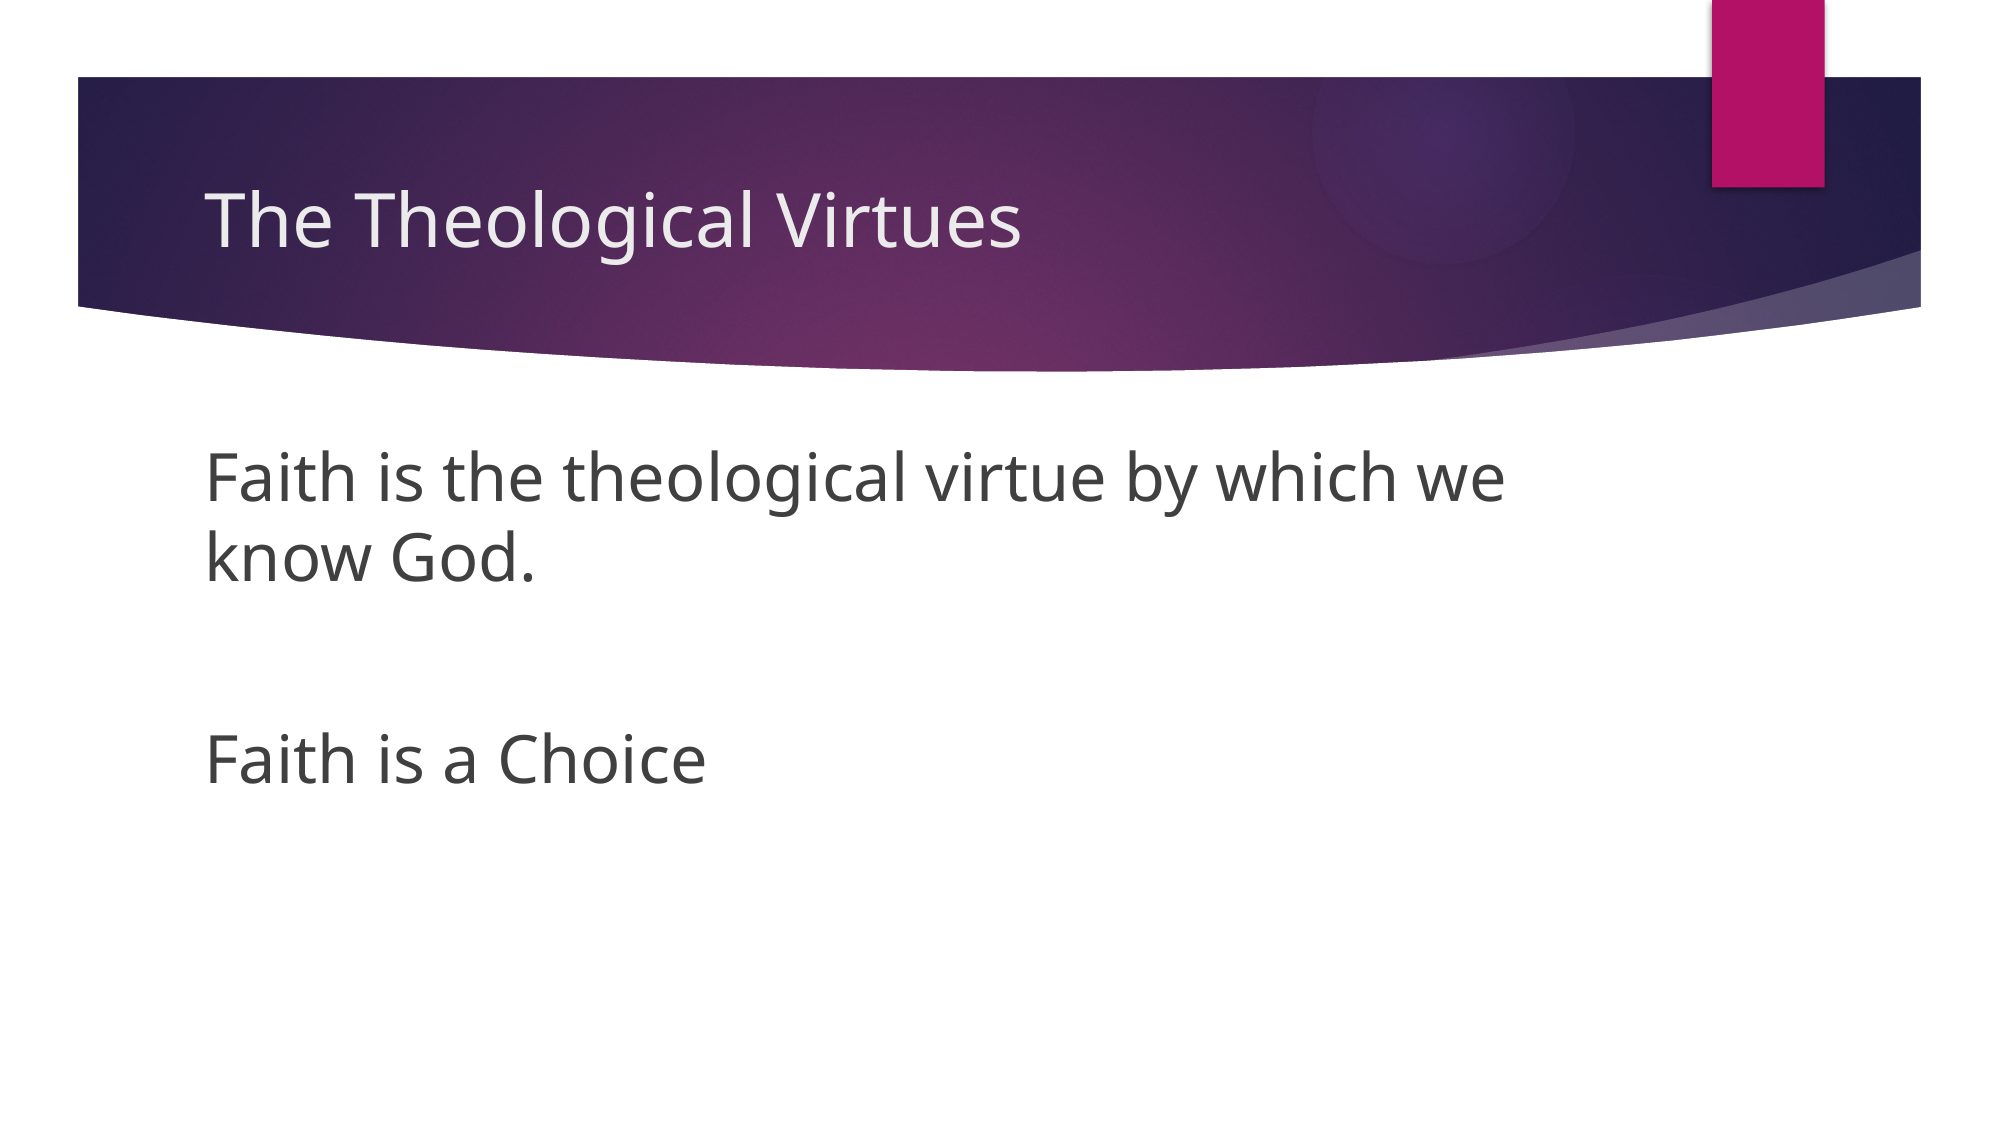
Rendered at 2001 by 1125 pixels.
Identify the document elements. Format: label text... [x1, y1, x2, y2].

slide_number [1698, 48, 1836, 175]
list Faith is the theological virtue by which we know God. Faith is a Choice [189, 427, 1638, 988]
title The Theological Virtues [189, 159, 1627, 276]
